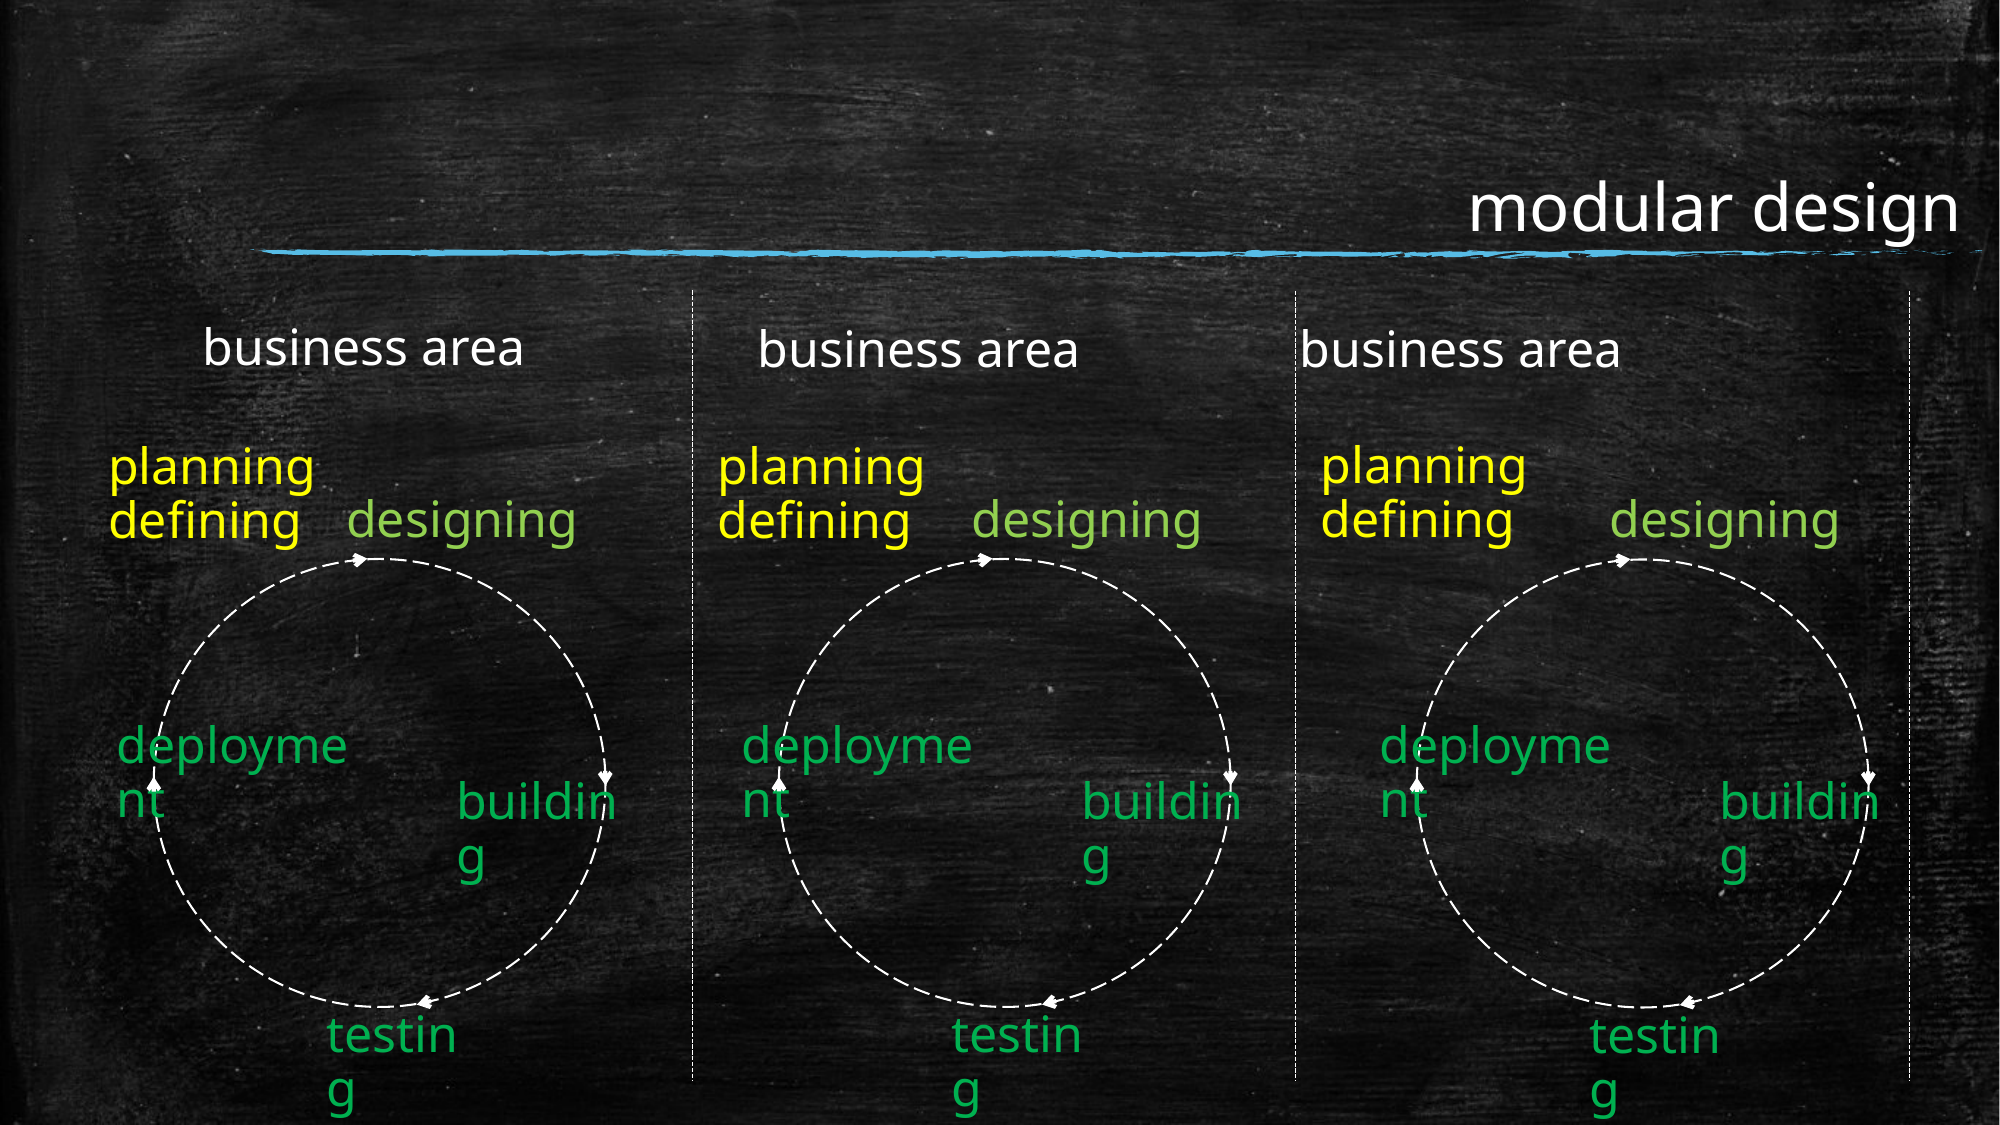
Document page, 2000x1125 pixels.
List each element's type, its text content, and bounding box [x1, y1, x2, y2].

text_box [1364, 487, 1909, 1073]
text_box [727, 486, 1272, 1072]
text_box business area [742, 317, 1109, 386]
text_box planning defining [703, 433, 942, 557]
text_box business area [1296, 317, 1651, 386]
text_box business area [1284, 317, 1294, 386]
text_box planning defining [93, 433, 332, 557]
title modular design [1452, 137, 1984, 253]
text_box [101, 486, 647, 1073]
text_box planning defining [1305, 432, 1544, 556]
text_box business area [188, 314, 541, 384]
